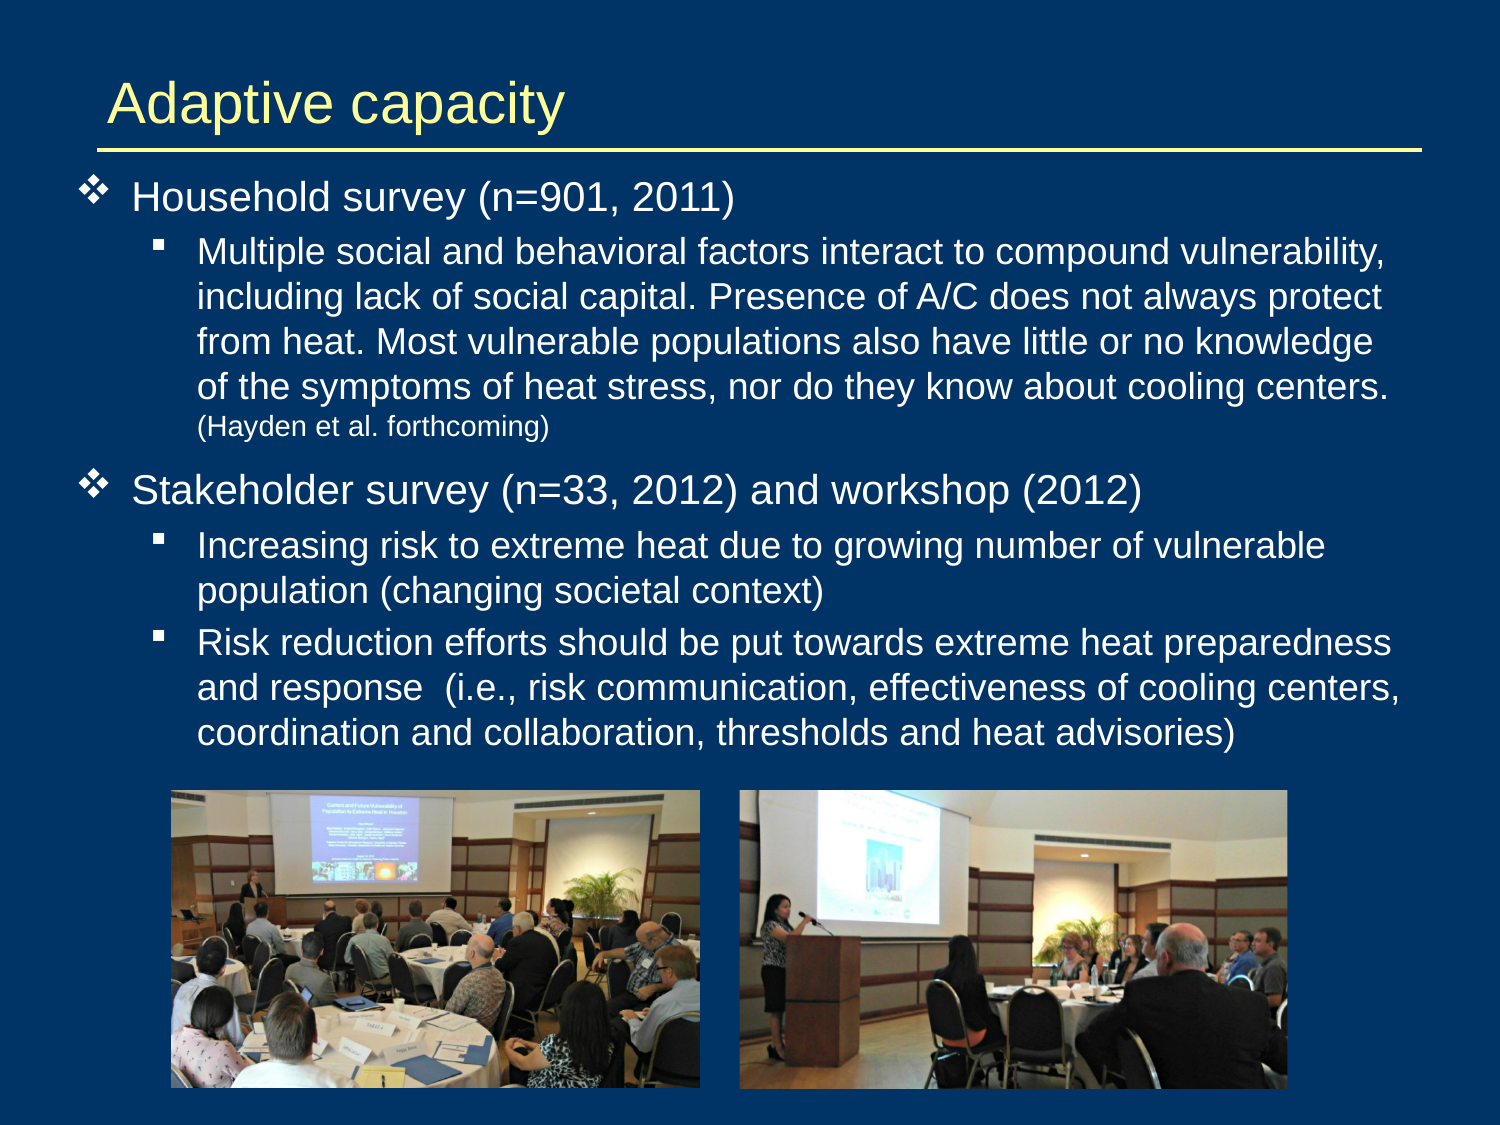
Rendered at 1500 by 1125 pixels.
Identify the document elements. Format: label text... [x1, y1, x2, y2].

list Household survey (n=901, 2011) Multiple social and behavioral factors interact to compound vulnerability, including lack of social capital. Presence of A/C does not always protect from heat. Most vulnerable populations also have little or no knowledge of the symptoms of heat stress, nor do they know about cooling centers. (Hayden et al. forthcoming) Stakeholder survey (n=33, 2012) and workshop (2012) Increasing risk to extreme heat due to growing number of vulnerable population (changing societal context) Risk reduction efforts should be put towards extreme heat preparedness and response (i.e., risk communication, effectiveness of cooling centers, coordination and collaboration, thresholds and heat advisories) [59, 162, 1420, 1099]
text_box Adaptive capacity [93, 37, 1493, 163]
picture [170, 790, 701, 1088]
picture [739, 790, 1288, 1089]
